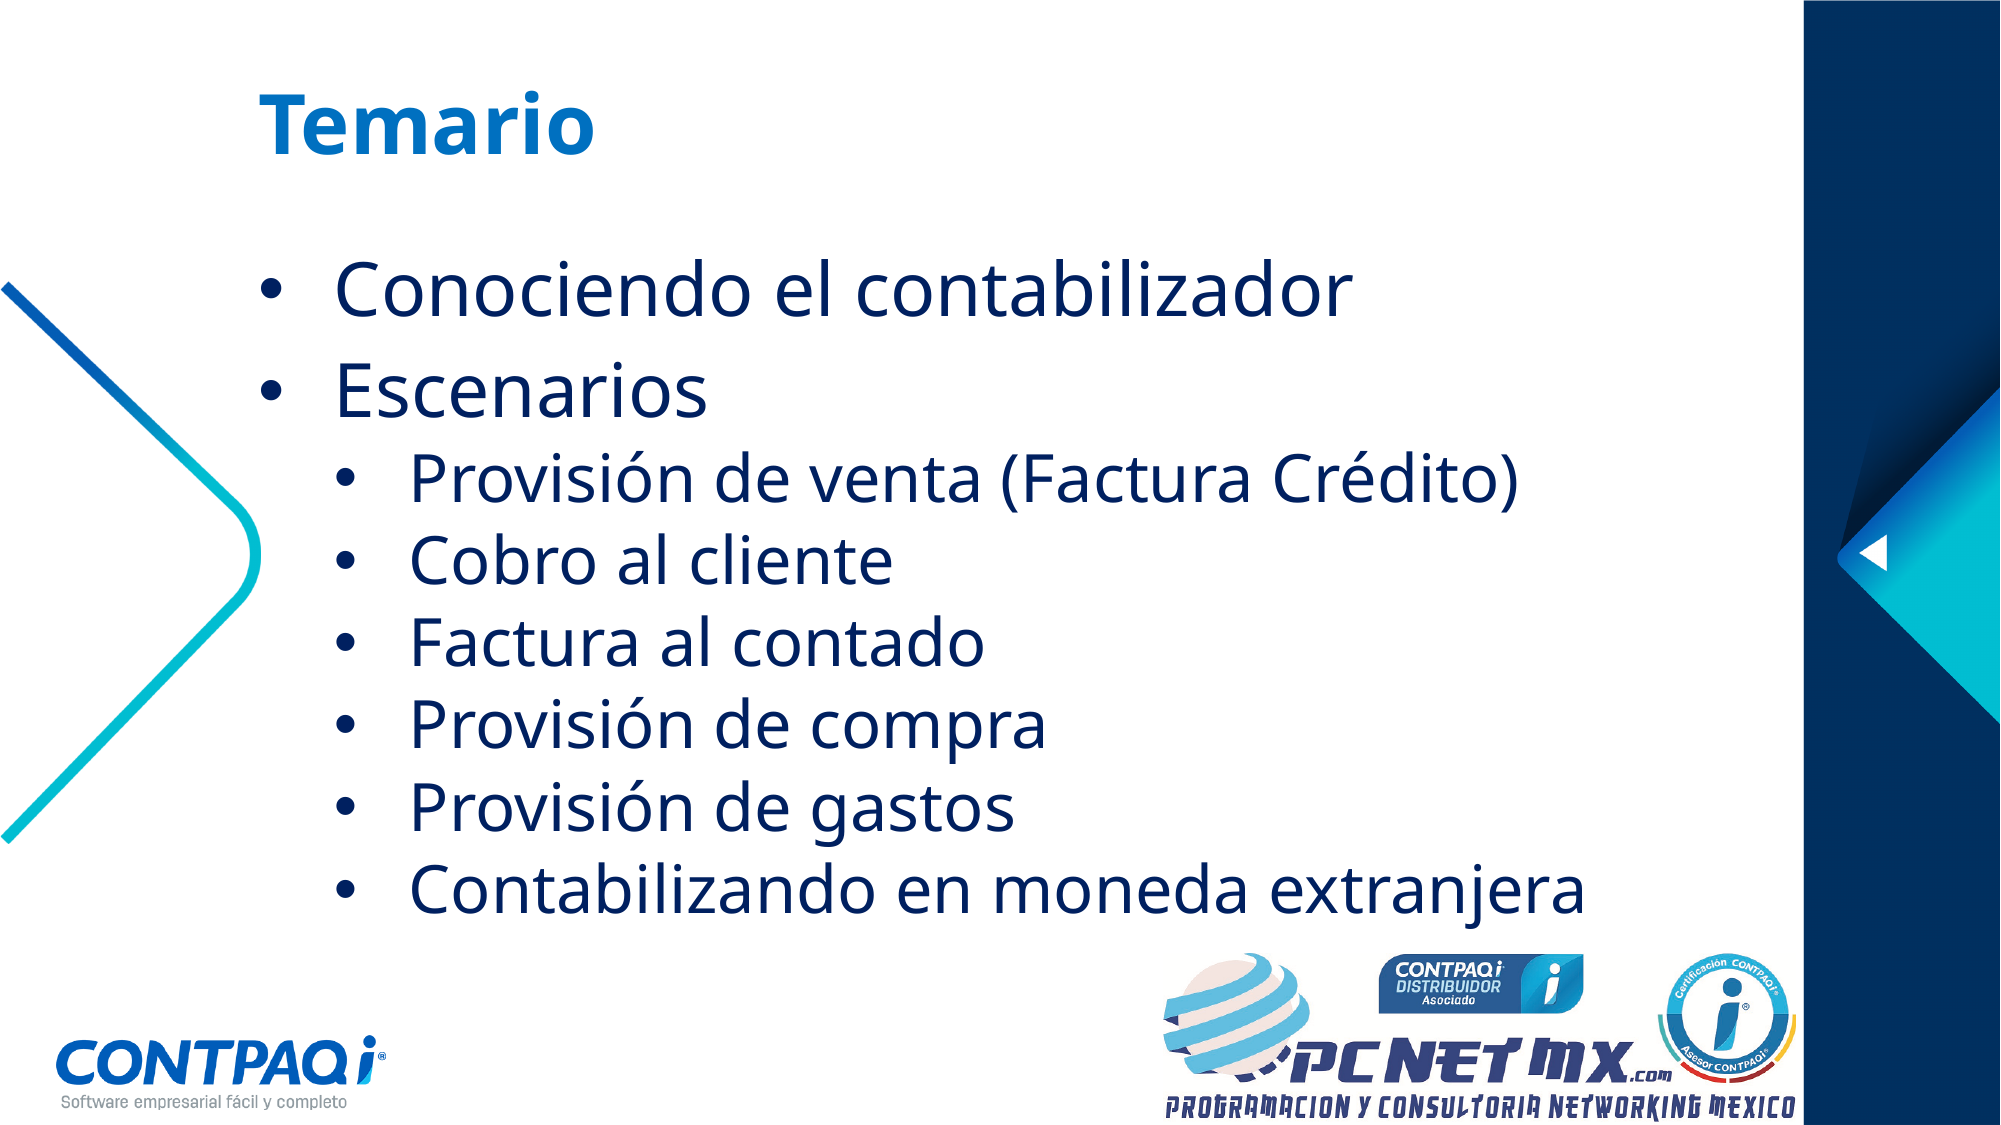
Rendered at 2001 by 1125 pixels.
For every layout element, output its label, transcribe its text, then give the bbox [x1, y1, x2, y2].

picture [1163, 953, 1796, 1125]
text_box Conociendo el contabilizador Escenarios Provisión de venta (Factura Crédito) Cobro al cliente Factura al contado Provisión de compra Provisión de gastos Contabilizando en moneda extranjera [243, 243, 1757, 413]
picture [1, 282, 261, 844]
picture [56, 1035, 386, 1110]
text_box Temario [243, 75, 1275, 244]
picture [1804, 1, 2000, 1124]
